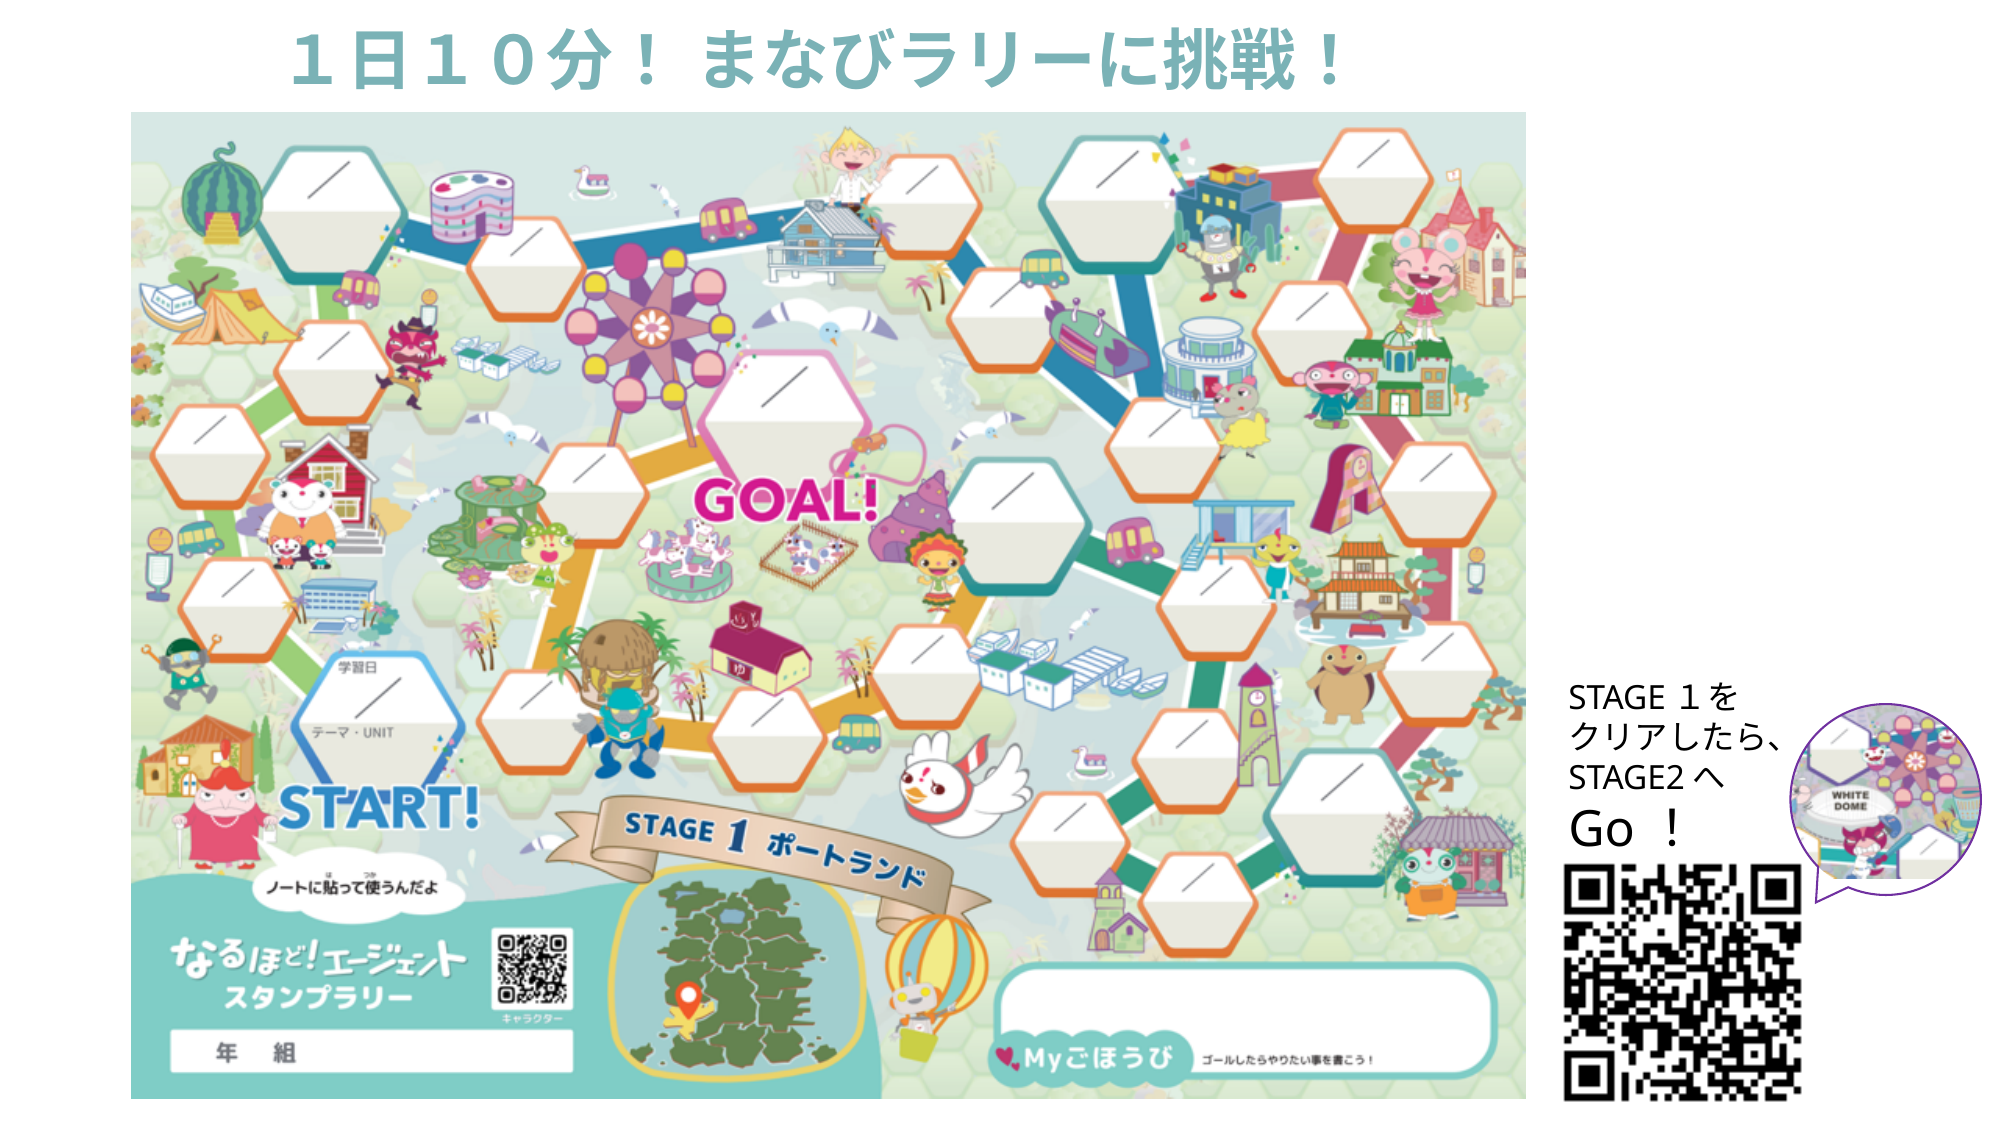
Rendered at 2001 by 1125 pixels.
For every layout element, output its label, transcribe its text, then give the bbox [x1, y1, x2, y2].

text_box １日１０分！ まなびラリーに挑戦！ [0, 12, 1791, 113]
picture [131, 112, 1526, 1099]
picture [1541, 704, 1981, 1125]
text_box STAGE１を クリアしたら、 STAGE2へ Go！ [1553, 668, 1816, 841]
text_box [1828, 880, 1939, 898]
